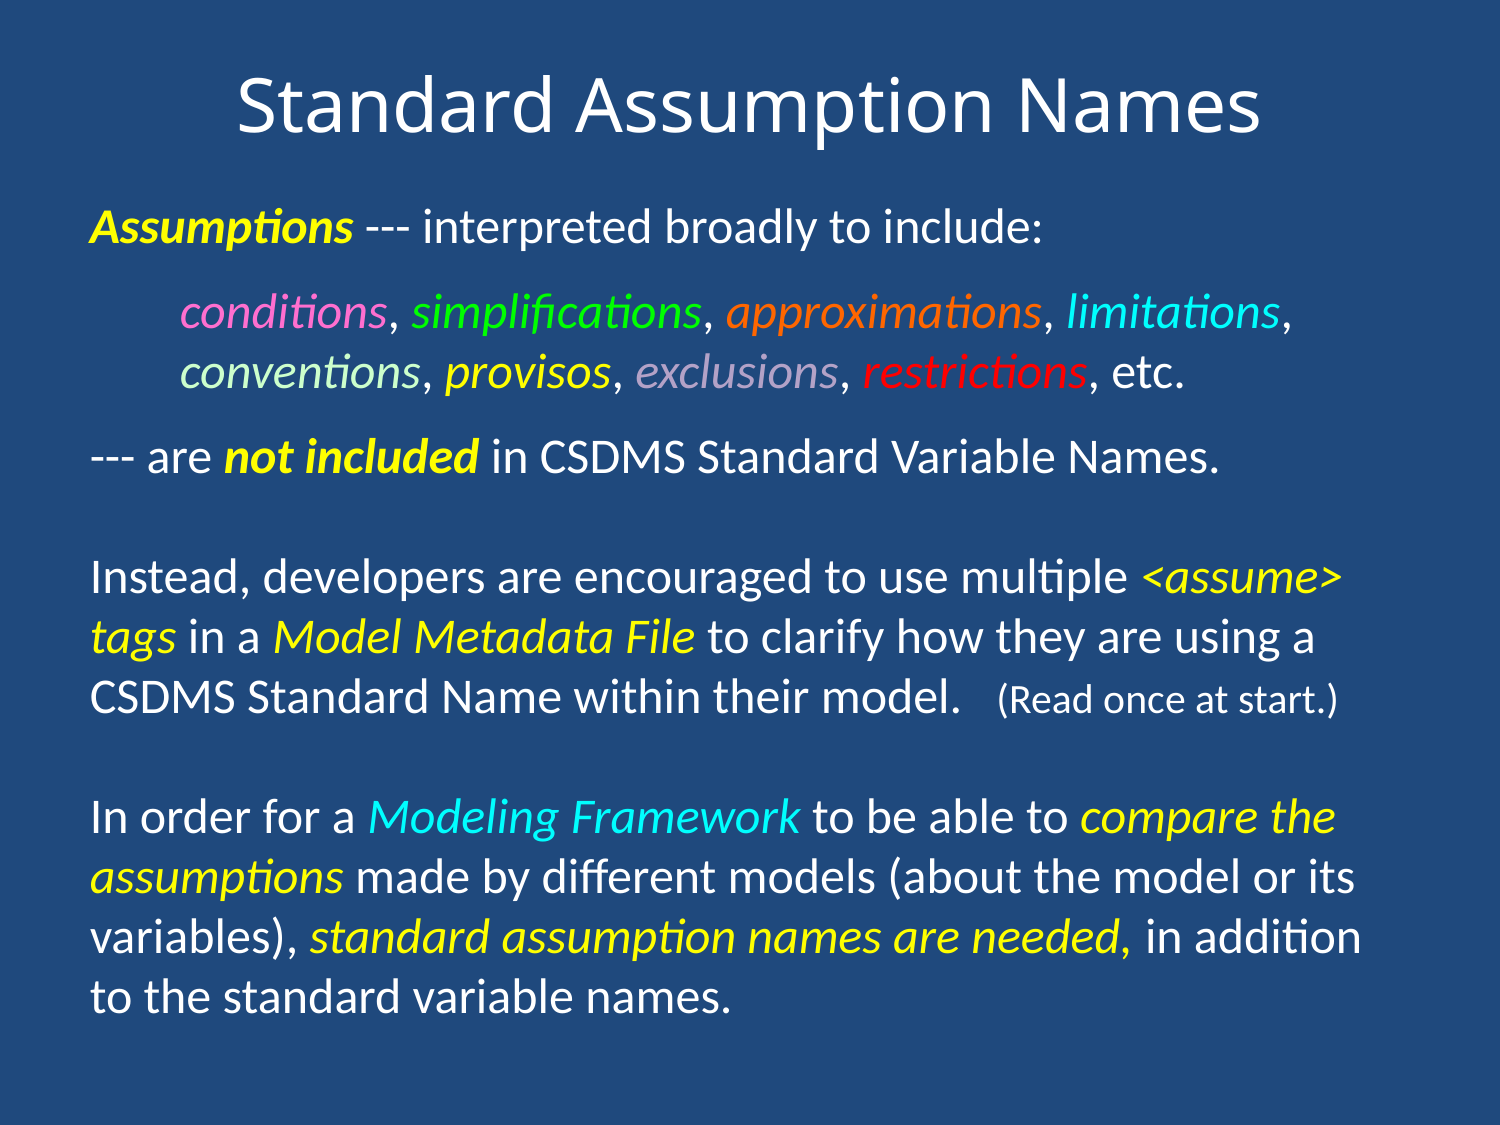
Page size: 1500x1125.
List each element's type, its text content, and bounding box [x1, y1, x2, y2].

text_box Standard Assumption Names [74, 45, 1425, 161]
text_box Assumptions --- interpreted broadly to include: conditions, simplifications, approximations, limitations, conventions, provisos, exclusions, restrictions, etc. --- are not included in CSDMS Standard Variable Names. Instead, developers are encouraged to use multiple <assume> tags in a Model Metadata File to clarify how they are using a CSDMS Standard Name within their model. (Read once at start.) In order for a Modeling Framework to be able to compare the assumptions made by different models (about the model or its variables), standard assumption names are needed, in addition to the standard variable names. [74, 186, 1425, 1032]
